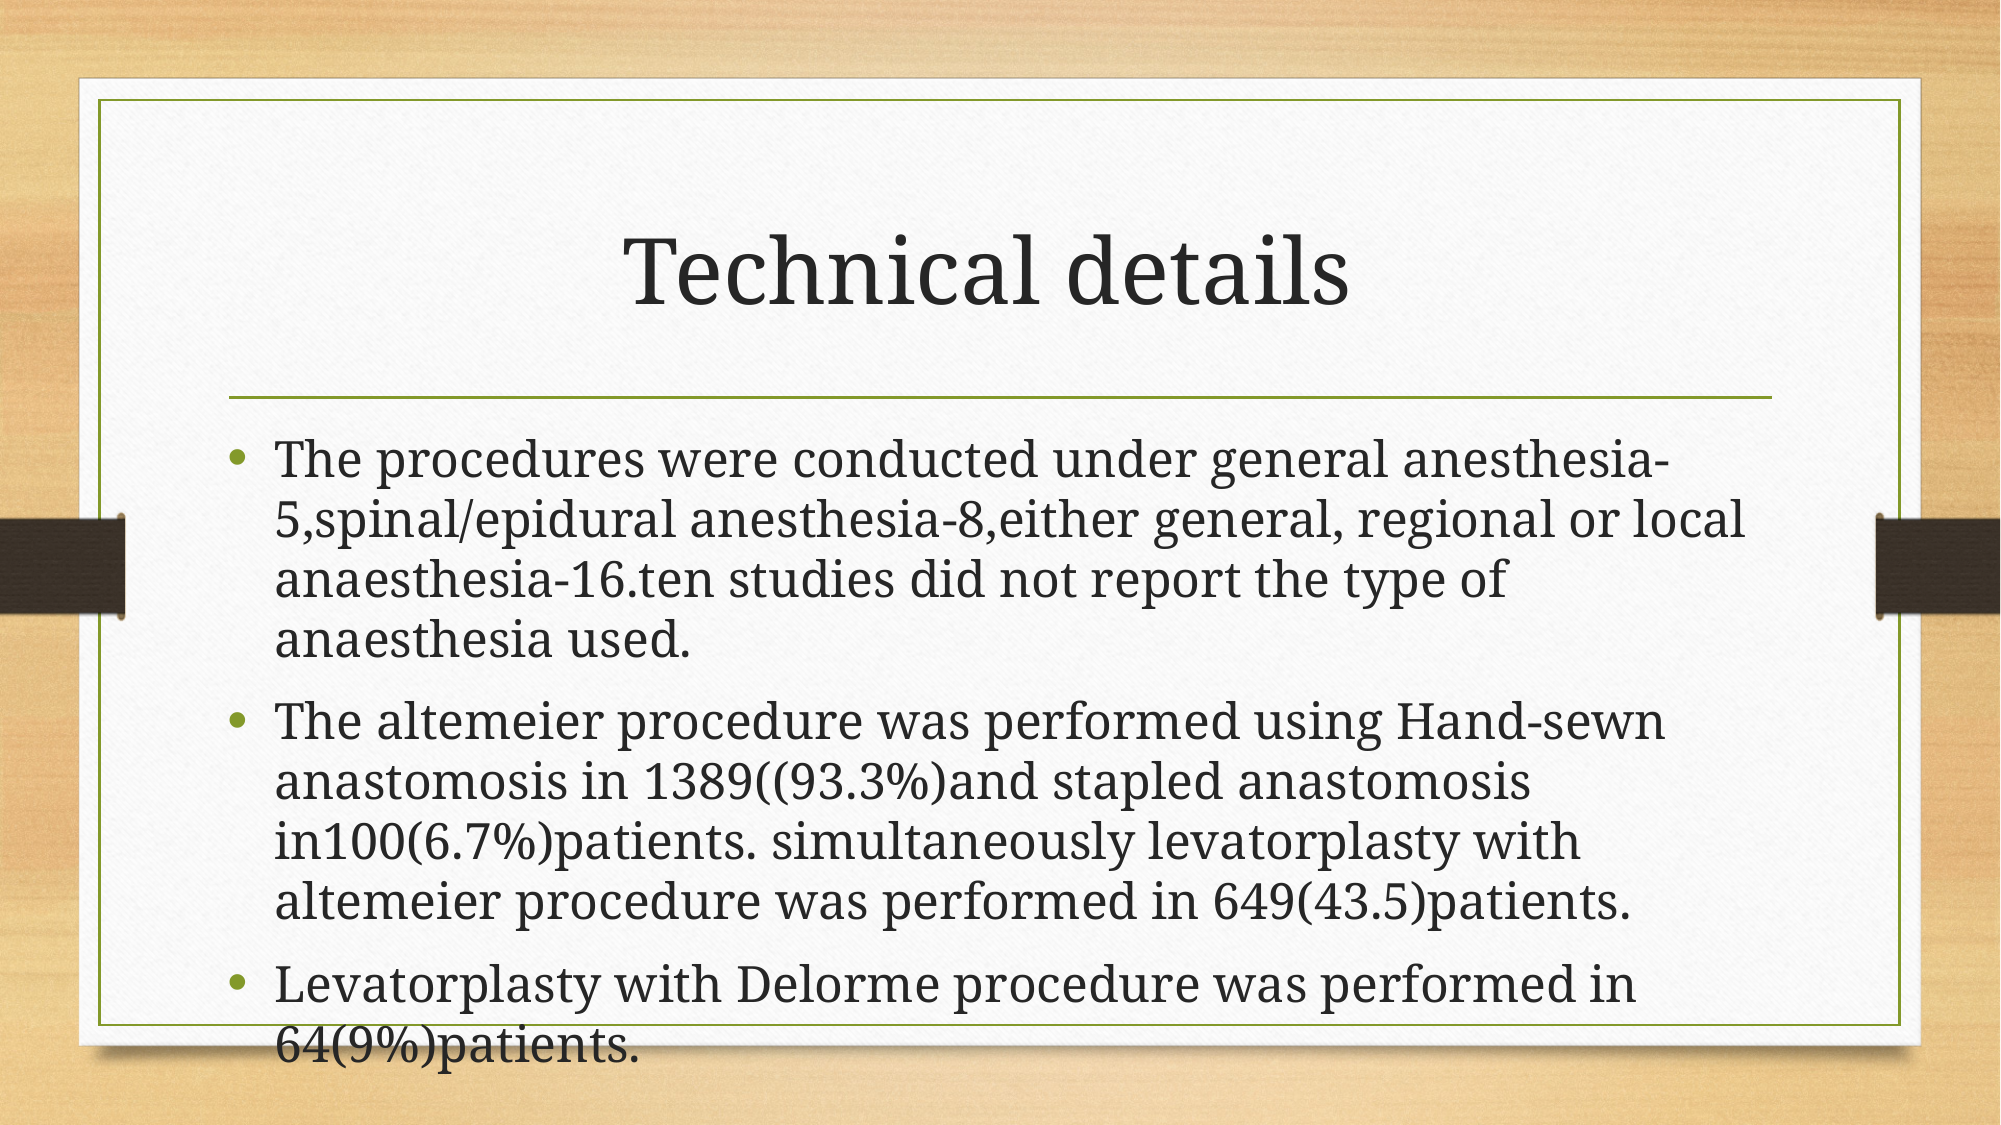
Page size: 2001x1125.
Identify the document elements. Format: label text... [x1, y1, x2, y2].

title Technical details [212, 161, 1788, 375]
picture [0, 0, 2001, 1125]
list The procedures were conducted under general anesthesia-5,spinal/epidural anesthesia-8,either general, regional or local anaesthesia-16.ten studies did not report the type of anaesthesia used. The altemeier procedure was performed using Hand-sewn anastomosis in 1389((93.3%)and stapled anastomosis in100(6.7%)patients. simultaneously levatorplasty with altemeier procedure was performed in 649(43.5)patients. Levatorplasty with Delorme procedure was performed in 64(9%)patients. [212, 419, 1788, 964]
